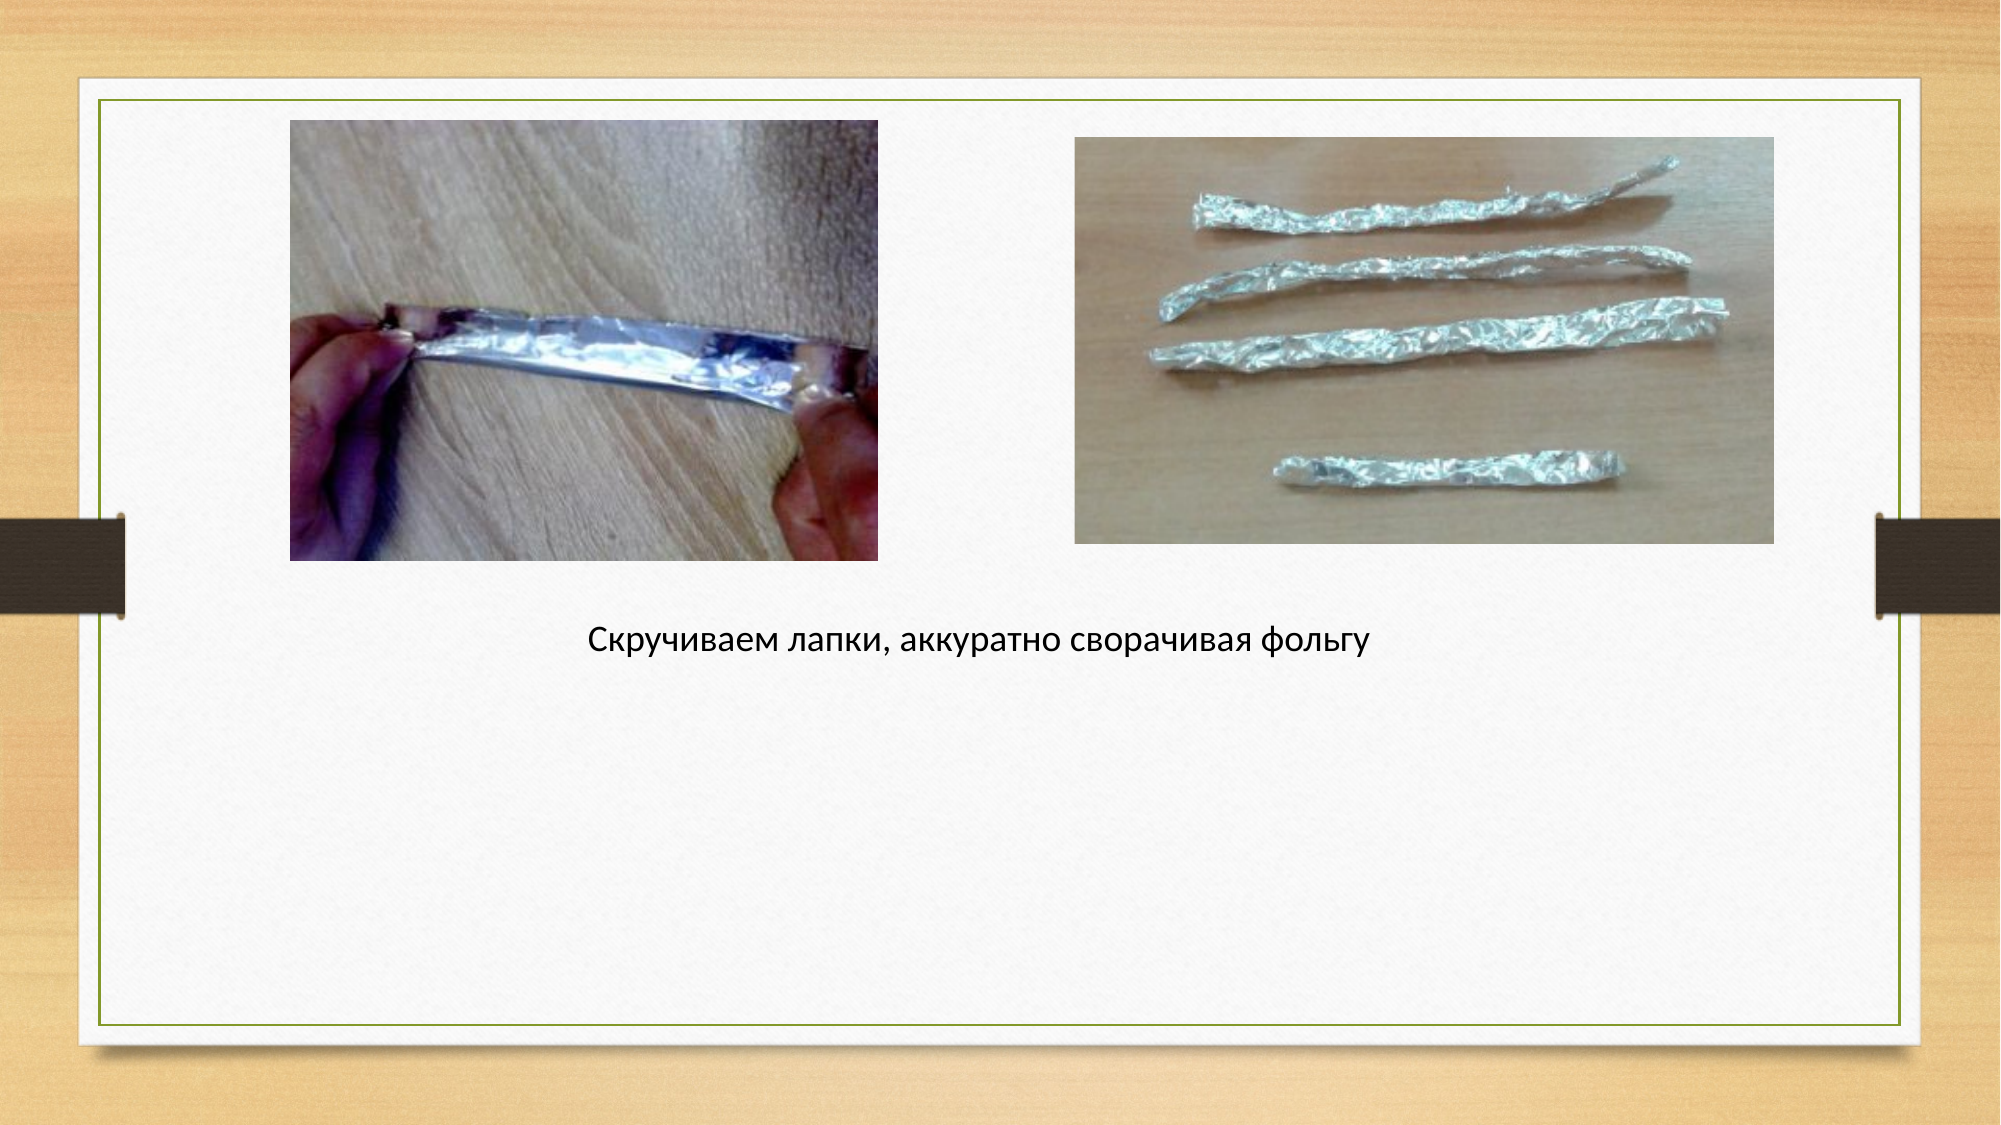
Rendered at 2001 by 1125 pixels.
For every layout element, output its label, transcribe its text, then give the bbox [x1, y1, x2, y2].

text_box Скручиваем лапки, аккуратно сворачивая фольгу [573, 606, 1395, 667]
picture [0, 0, 2001, 1125]
